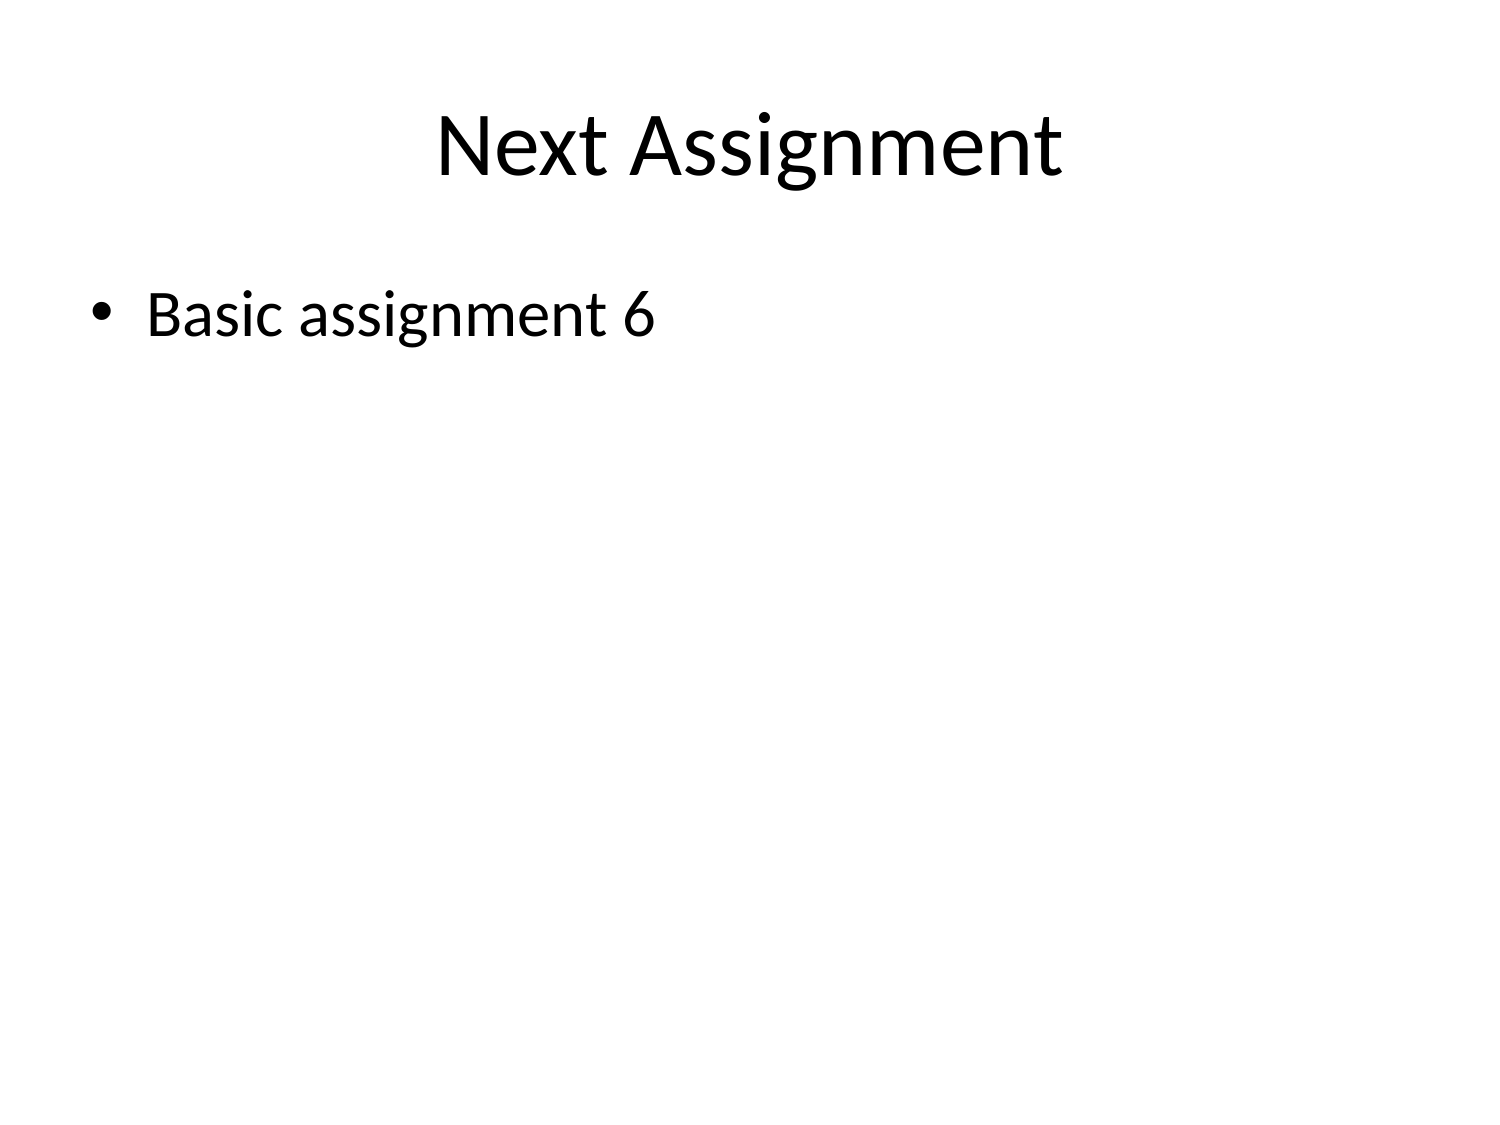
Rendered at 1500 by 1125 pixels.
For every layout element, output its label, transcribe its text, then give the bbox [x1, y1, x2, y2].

list Basic assignment 6 [75, 262, 1425, 1005]
title Next Assignment [75, 45, 1425, 233]
